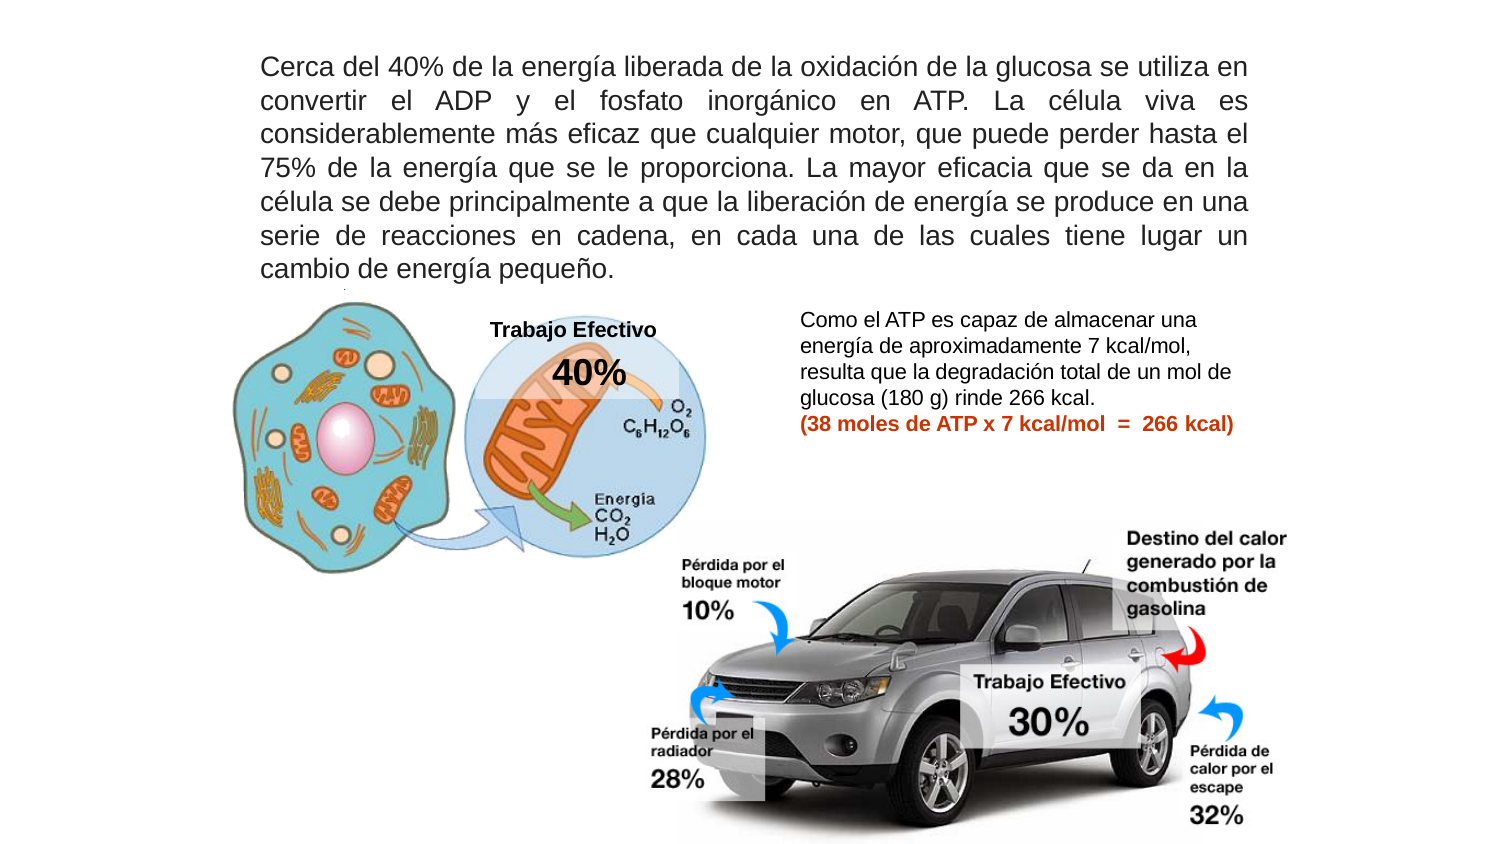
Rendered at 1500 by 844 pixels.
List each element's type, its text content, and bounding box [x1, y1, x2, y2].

text_box Como el ATP es capaz de almacenar una energía de aproximadamente 7 kcal/mol, resulta que la degradación total de un mol de glucosa (180 g) rinde 266 kcal. (38 moles de ATP x 7 kcal/mol = 266 kcal) [785, 297, 1264, 444]
text_box [767, 289, 1264, 339]
text_box Cerca del 40% de la energía liberada de la oxidación de la glucosa se utiliza en convertir el ADP y el fosfato inorgánico en ATP. La célula viva es considerablemente más eficaz que cualquier motor, que puede perder hasta el 75% de la energía que se le proporciona. La mayor eficacia que se da en la célula se debe principalmente a que la liberación de energía se produce en una serie de reacciones en cadena, en cada una de las cuales tiene lugar un cambio de energía pequeño. [245, 41, 1264, 292]
picture [218, 288, 1313, 844]
